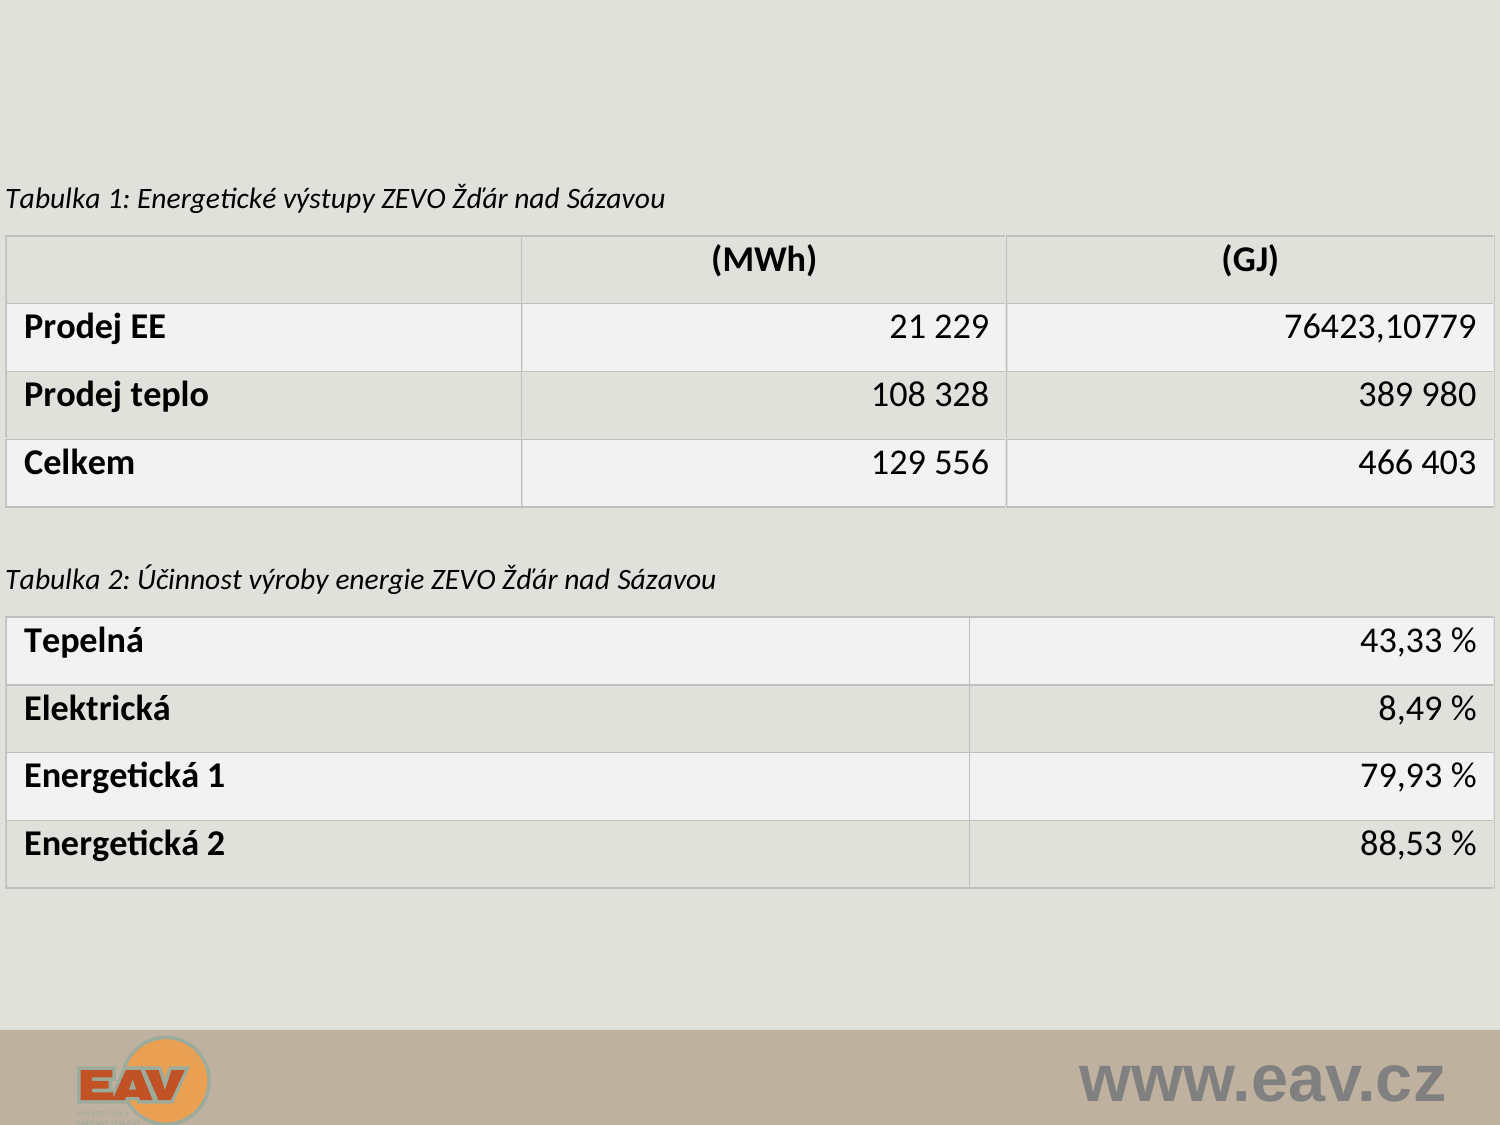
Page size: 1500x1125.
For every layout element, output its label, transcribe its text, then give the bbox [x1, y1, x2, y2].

text_box www.eav.cz [1064, 1027, 1462, 1123]
picture [4, 180, 1496, 957]
text_box [0, 1029, 1500, 1125]
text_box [74, 1033, 213, 1125]
